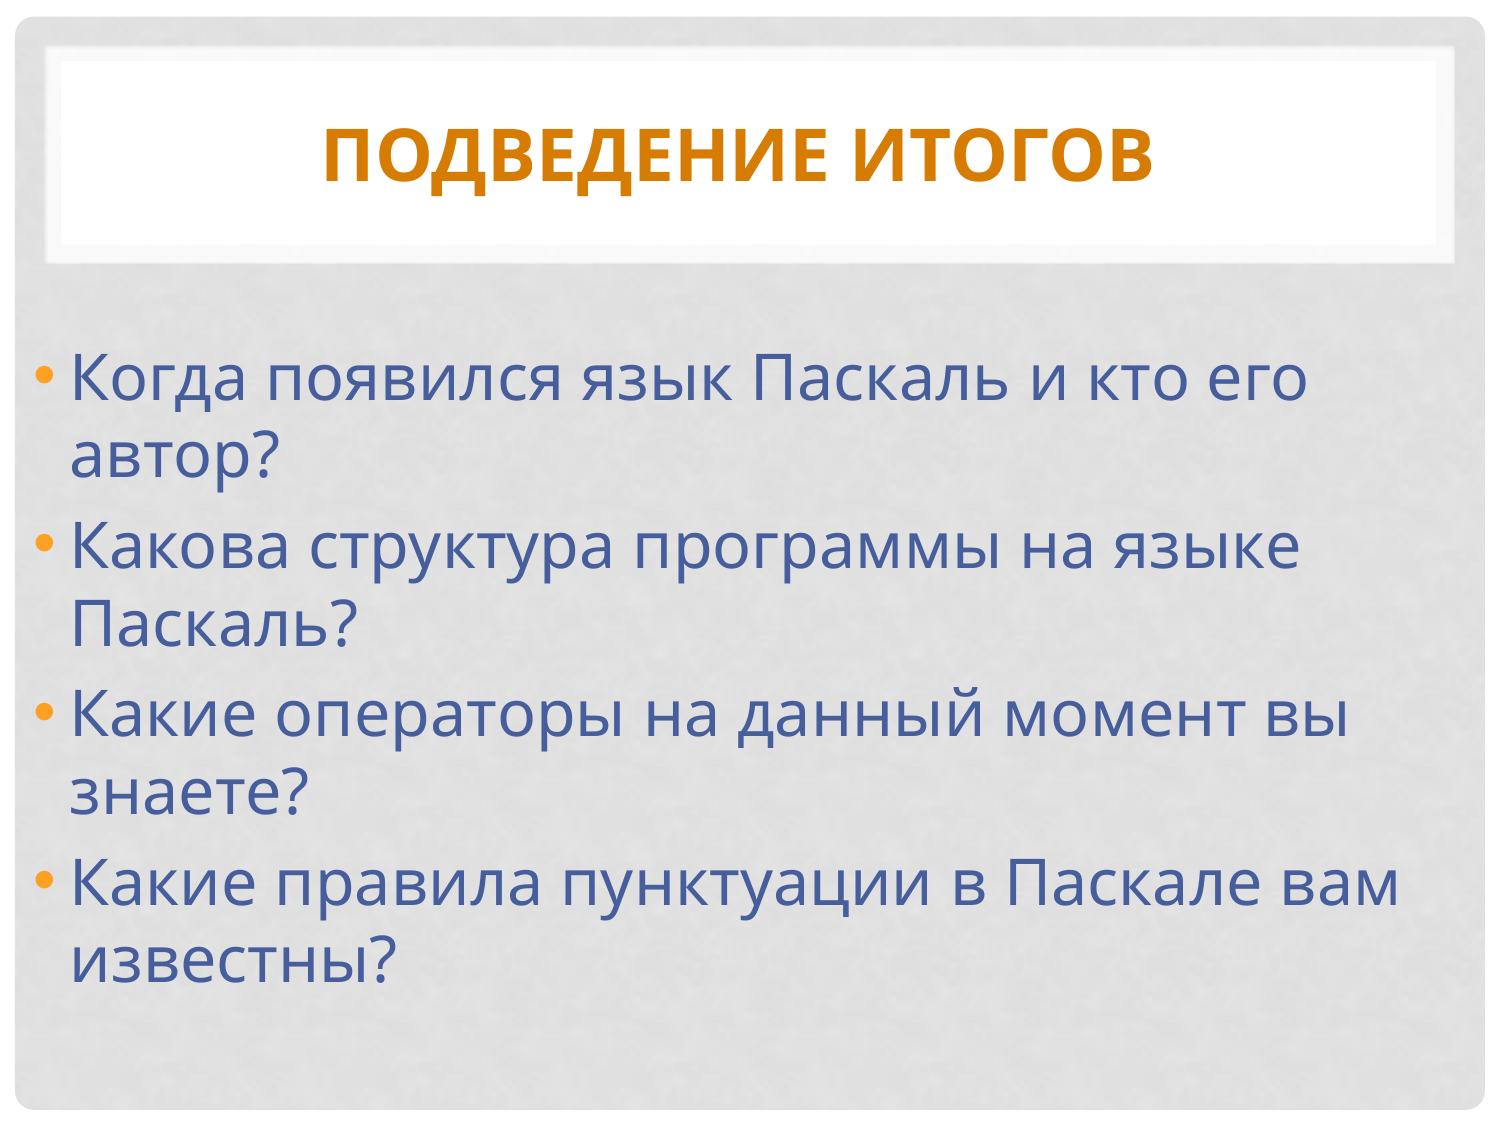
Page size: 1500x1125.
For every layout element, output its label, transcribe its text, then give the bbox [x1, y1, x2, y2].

title Подведение итогов [69, 66, 1425, 238]
list Когда появился язык Паскаль и кто его автор? Какова структура программы на языке Паскаль? Какие операторы на данный момент вы знаете? Какие правила пунктуации в Паскале вам известны? [0, 328, 1500, 1005]
